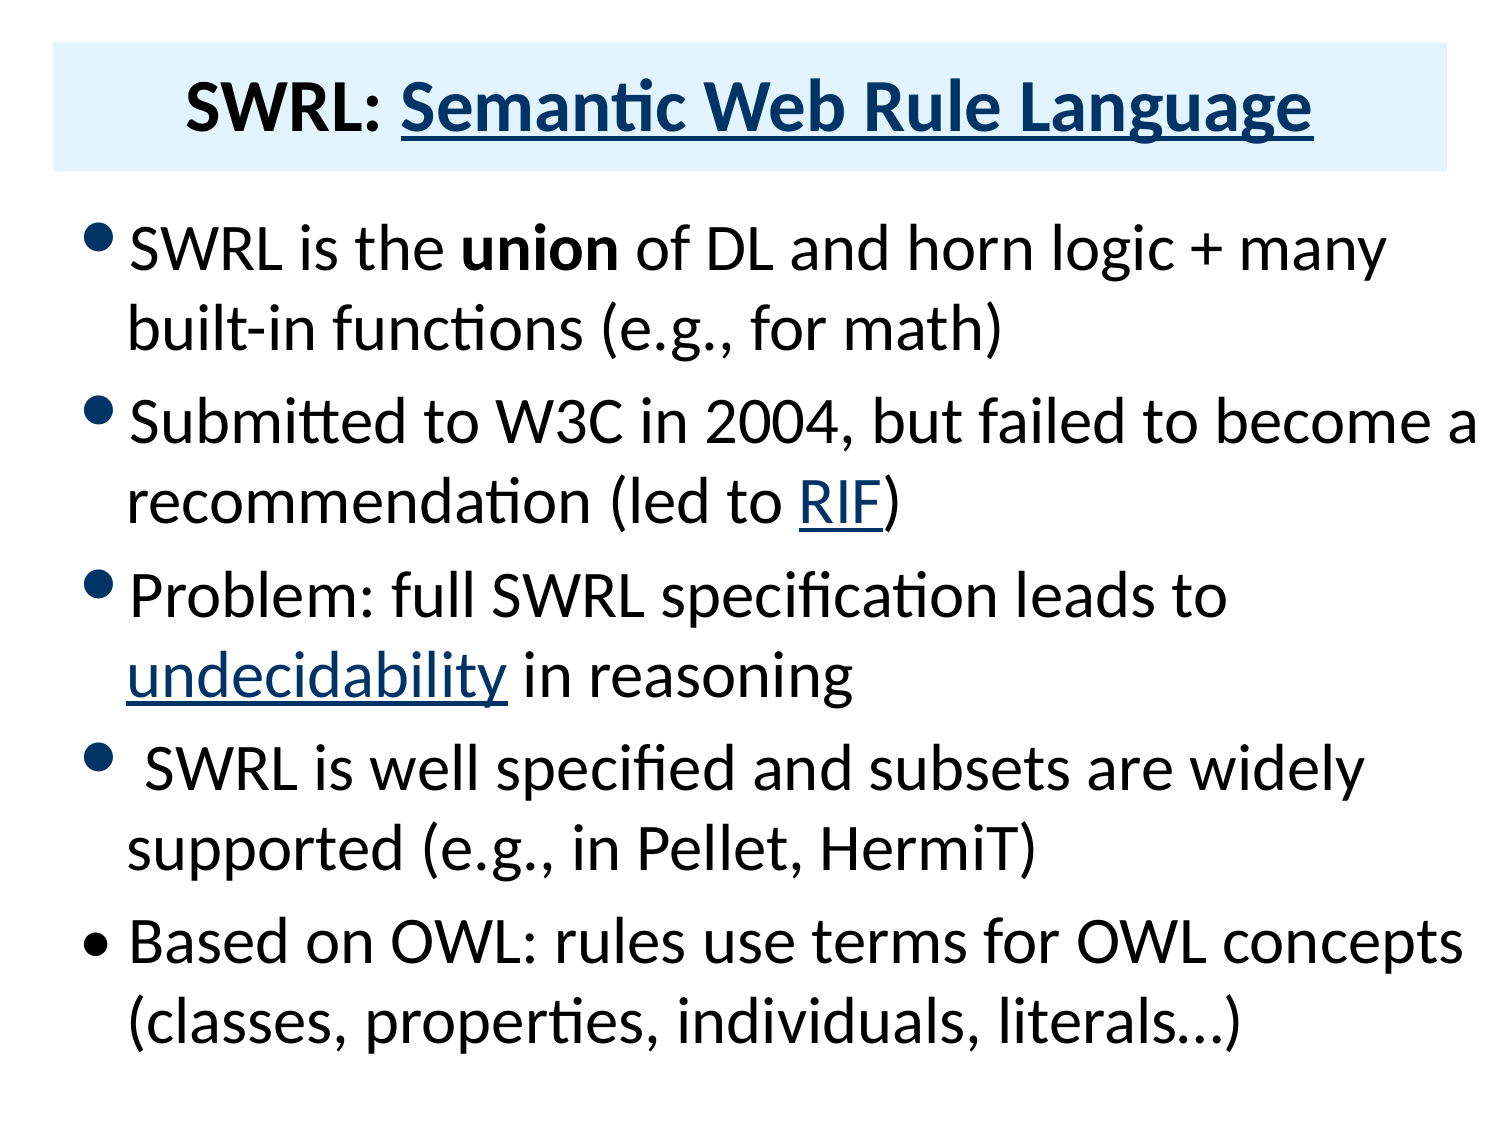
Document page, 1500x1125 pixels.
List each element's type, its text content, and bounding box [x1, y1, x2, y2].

title SWRL: Semantic Web Rule Language [53, 42, 1447, 172]
list SWRL is the union of DL and horn logic + many built-in functions (e.g., for math) Submitted to W3C in 2004, but failed to become a recommendation (led to RIF) Problem: full SWRL specification leads to undecidability in reasoning SWRL is well specified and subsets are widely supported (e.g., in Pellet, HermiT) • Based on OWL: rules use terms for OWL concepts (classes, properties, individuals, literals…) [64, 196, 1500, 1012]
